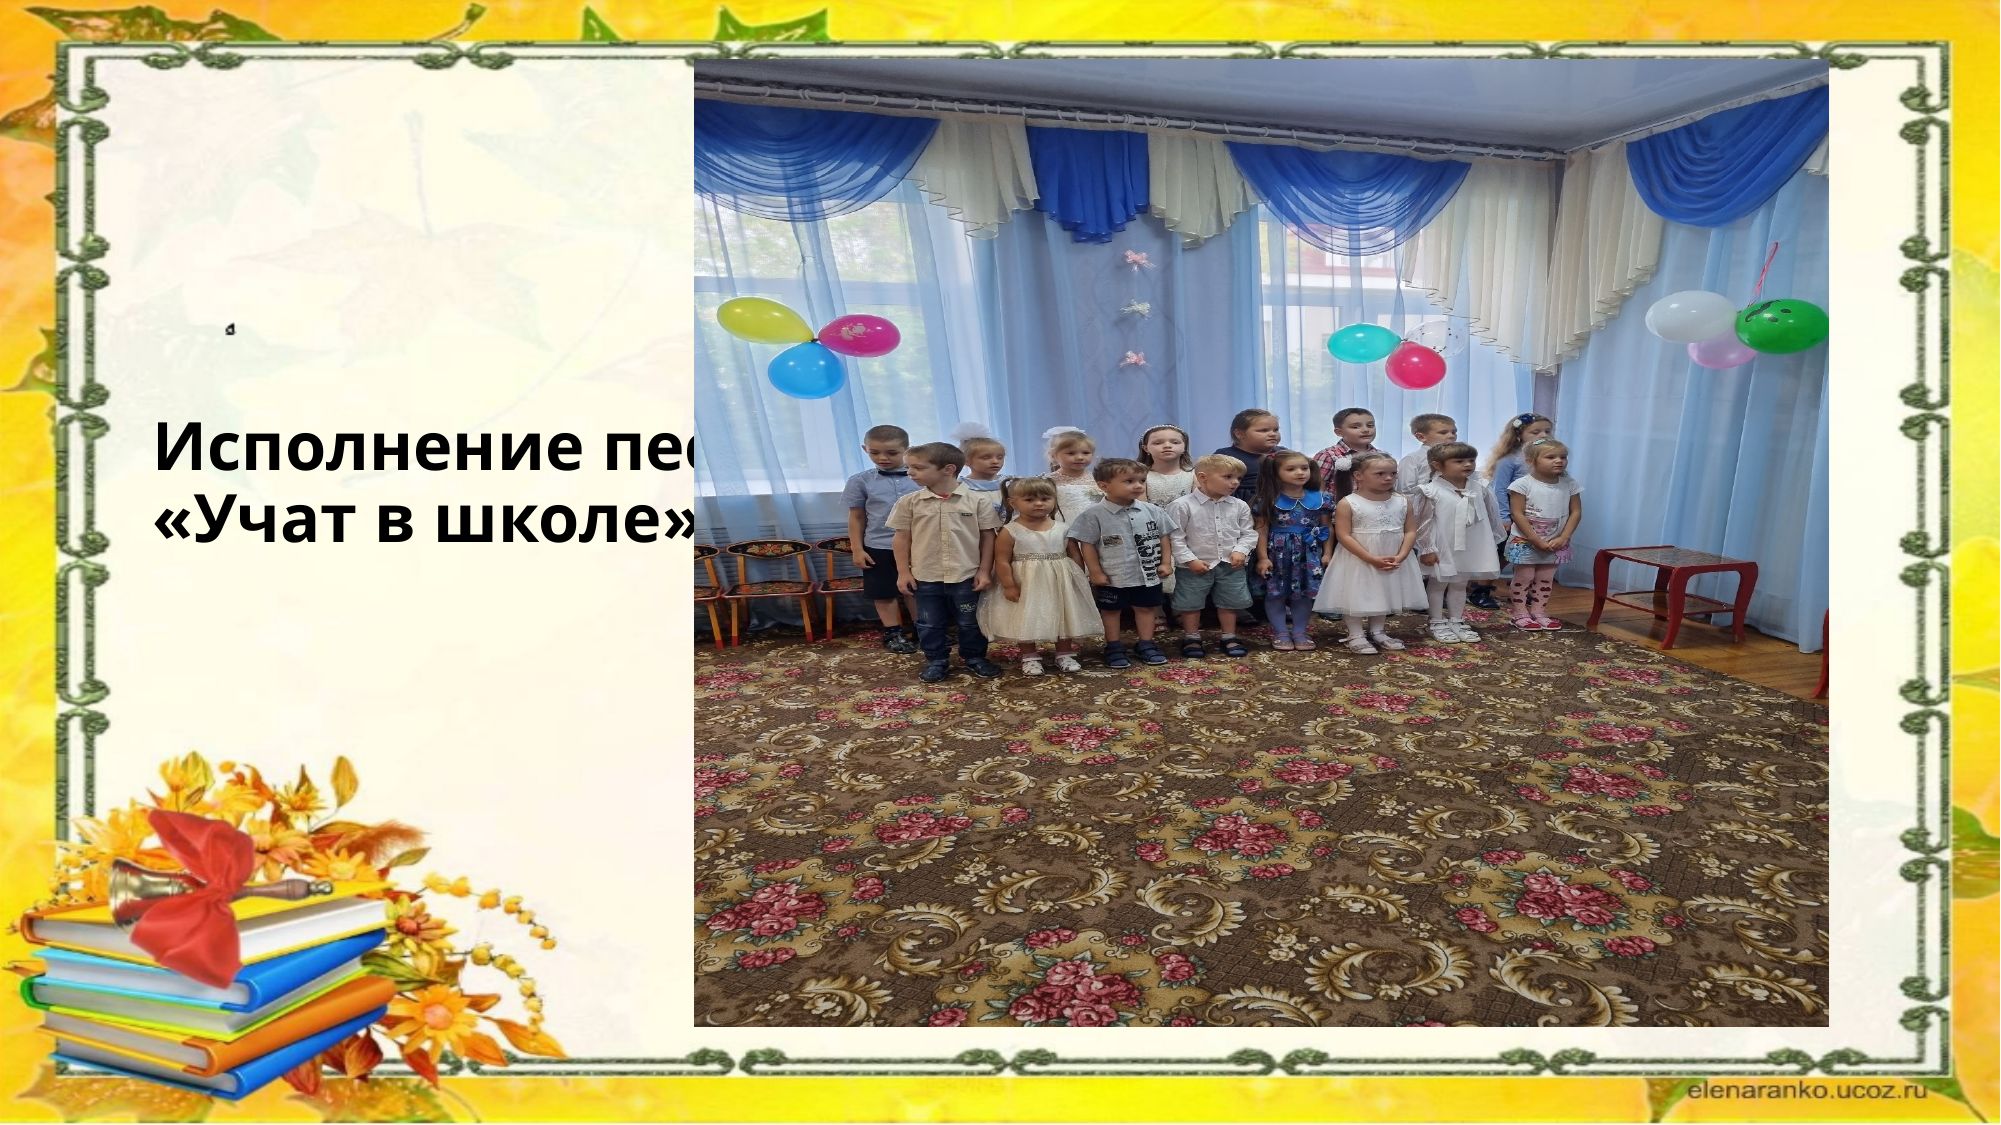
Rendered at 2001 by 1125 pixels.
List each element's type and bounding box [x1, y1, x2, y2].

picture [0, 0, 2000, 1125]
list [694, 59, 1829, 1027]
